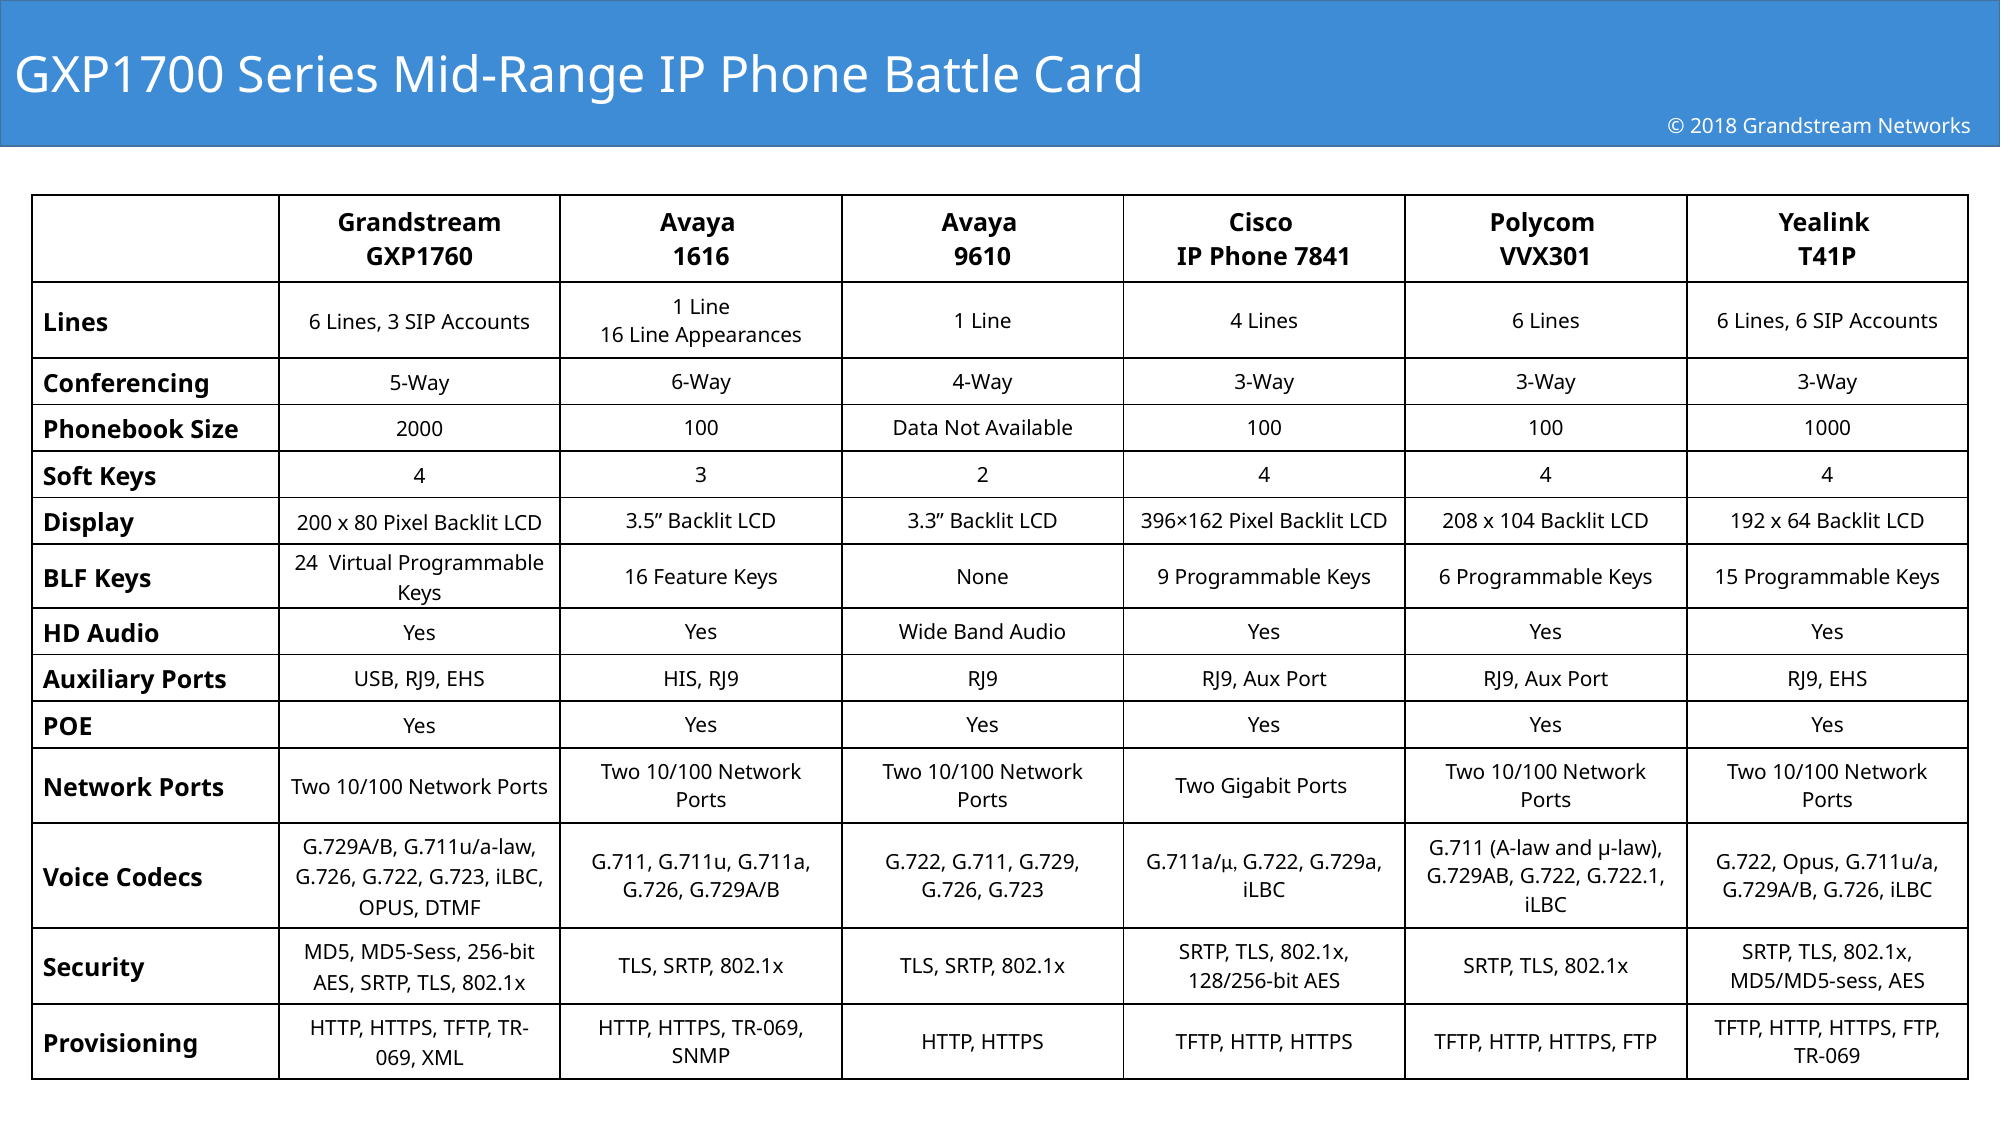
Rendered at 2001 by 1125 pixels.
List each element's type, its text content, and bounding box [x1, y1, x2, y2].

table_cell HTTP, HTTPS, TFTP, TR-069, XML [280, 1005, 559, 1078]
table_cell Two Gigabit Ports [1124, 749, 1404, 822]
table_cell SRTP, TLS, 802.1x, MD5/MD5-sess, AES [1688, 929, 1967, 1003]
table_cell HTTP, HTTPS, TR-069, SNMP [561, 1005, 841, 1078]
table_cell 16 Feature Keys [561, 545, 841, 607]
table_cell TLS, SRTP, 802.1x [561, 929, 841, 1003]
table_cell Yes [843, 702, 1123, 747]
table_cell 2 [843, 452, 1123, 497]
table_cell 1000 [1688, 405, 1967, 450]
table_cell Yes [1688, 609, 1967, 654]
table_cell 396×162 Pixel Backlit LCD [1124, 498, 1404, 543]
table_cell HD Audio [33, 609, 278, 654]
table_cell TFTP, HTTP, HTTPS, FTP [1406, 1005, 1686, 1078]
table_cell Security [33, 929, 278, 1003]
table_header Grandstream GXP1760 [280, 196, 559, 281]
table_cell Soft Keys [33, 452, 278, 497]
table_cell 208 x 104 Backlit LCD [1406, 498, 1686, 543]
table_cell 9 Programmable Keys [1124, 545, 1404, 607]
table_cell 100 [1124, 405, 1404, 450]
table_cell SRTP, TLS, 802.1x [1406, 929, 1686, 1003]
table_cell Wide Band Audio [843, 609, 1123, 654]
table_cell 6-Way [561, 359, 841, 404]
table_header Avaya 9610 [843, 196, 1123, 281]
table_cell 100 [1406, 405, 1686, 450]
table_cell 4-Way [843, 359, 1123, 404]
table_cell G.711a/μ, G.722, G.729a, iLBC [1124, 824, 1404, 927]
table_cell G.711, G.711u, G.711a, G.726, G.729A/B [561, 824, 841, 927]
table_cell Auxiliary Ports [33, 655, 278, 700]
table_cell 1 Line [843, 283, 1123, 357]
table_cell 4 [1688, 452, 1967, 497]
table_cell Phonebook Size [33, 405, 278, 450]
table_cell 100 [561, 405, 841, 450]
table_cell G.722, G.711, G.729, G.726, G.723 [843, 824, 1123, 927]
table_cell 4 Lines [1124, 283, 1404, 357]
table_cell HTTP, HTTPS [843, 1005, 1123, 1078]
table_cell POE [33, 702, 278, 747]
text_box © 2018 Grandstream Networks [1652, 105, 2000, 146]
table_header Polycom VVX301 [1406, 196, 1686, 281]
table_cell Yes [1124, 609, 1404, 654]
table_cell 3-Way [1124, 359, 1404, 404]
table_cell USB, RJ9, EHS [280, 655, 559, 700]
table_cell G.711 (A-law and μ-law), G.729AB, G.722, G.722.1, iLBC [1406, 824, 1686, 927]
table_cell 200 x 80 Pixel Backlit LCD [280, 498, 559, 543]
table_cell Voice Codecs [33, 824, 278, 927]
table_cell Network Ports [33, 749, 278, 822]
text_box GXP1700 Series Mid-Range IP Phone Battle Card [0, 0, 2000, 147]
table_cell Display [33, 498, 278, 543]
table_cell 1 Line 16 Line Appearances [561, 283, 841, 357]
table_cell MD5, MD5-Sess, 256-bit AES, SRTP, TLS, 802.1x [280, 929, 559, 1003]
table_cell TFTP, HTTP, HTTPS [1124, 1005, 1404, 1078]
table_cell 6 Lines [1406, 283, 1686, 357]
table_cell 6 Programmable Keys [1406, 545, 1686, 607]
table_cell 3.5” Backlit LCD [561, 498, 841, 543]
table_cell TFTP, HTTP, HTTPS, FTP, TR-069 [1688, 1005, 1967, 1078]
table_cell HIS, RJ9 [561, 655, 841, 700]
table_cell RJ9, Aux Port [1406, 655, 1686, 700]
table_cell 192 x 64 Backlit LCD [1688, 498, 1967, 543]
table_cell Yes [1688, 702, 1967, 747]
table_cell Two 10/100 Network Ports [1406, 749, 1686, 822]
table_cell Two 10/100 Network Ports [843, 749, 1123, 822]
table_cell Two 10/100 Network Ports [1688, 749, 1967, 822]
table_cell Yes [280, 702, 559, 747]
table_cell 6 Lines, 6 SIP Accounts [1688, 283, 1967, 357]
table_header [33, 196, 278, 281]
table_cell None [843, 545, 1123, 607]
table_cell Yes [1124, 702, 1404, 747]
table_cell 6 Lines, 3 SIP Accounts [280, 283, 559, 357]
table_header Avaya 1616 [561, 196, 841, 281]
table_cell Provisioning [33, 1005, 278, 1078]
table_cell Two 10/100 Network Ports [280, 749, 559, 822]
table_cell TLS, SRTP, 802.1x [843, 929, 1123, 1003]
table_cell 3.3” Backlit LCD [843, 498, 1123, 543]
table_cell Lines [33, 283, 278, 357]
table_cell Data Not Available [843, 405, 1123, 450]
table_cell RJ9, EHS [1688, 655, 1967, 700]
table_cell BLF Keys [33, 545, 278, 607]
table_cell Two 10/100 Network Ports [561, 749, 841, 822]
table_cell 3-Way [1406, 359, 1686, 404]
table_header Cisco IP Phone 7841 [1124, 196, 1404, 281]
table_cell 24 Virtual Programmable Keys [280, 545, 559, 607]
table_cell 5-Way [280, 359, 559, 404]
table_cell Yes [561, 609, 841, 654]
table_cell 4 [1406, 452, 1686, 497]
table_cell 3 [561, 452, 841, 497]
table_cell Yes [280, 609, 559, 654]
table_cell RJ9 [843, 655, 1123, 700]
table_cell G.722, Opus, G.711u/a, G.729A/B, G.726, iLBC [1688, 824, 1967, 927]
table_cell 2000 [280, 405, 559, 450]
table_cell RJ9, Aux Port [1124, 655, 1404, 700]
table_cell SRTP, TLS, 802.1x, 128/256-bit AES [1124, 929, 1404, 1003]
table_cell Yes [561, 702, 841, 747]
table_cell 4 [280, 452, 559, 497]
table_cell Conferencing [33, 359, 278, 404]
table_cell G.729A/B, G.711u/a-law, G.726, G.722, G.723, iLBC, OPUS, DTMF [280, 824, 559, 927]
table_cell Yes [1406, 702, 1686, 747]
table_cell Yes [1406, 609, 1686, 654]
table_cell 15 Programmable Keys [1688, 545, 1967, 607]
table_header Yealink T41P [1688, 196, 1967, 281]
table_cell 4 [1124, 452, 1404, 497]
table_cell 3-Way [1688, 359, 1967, 404]
